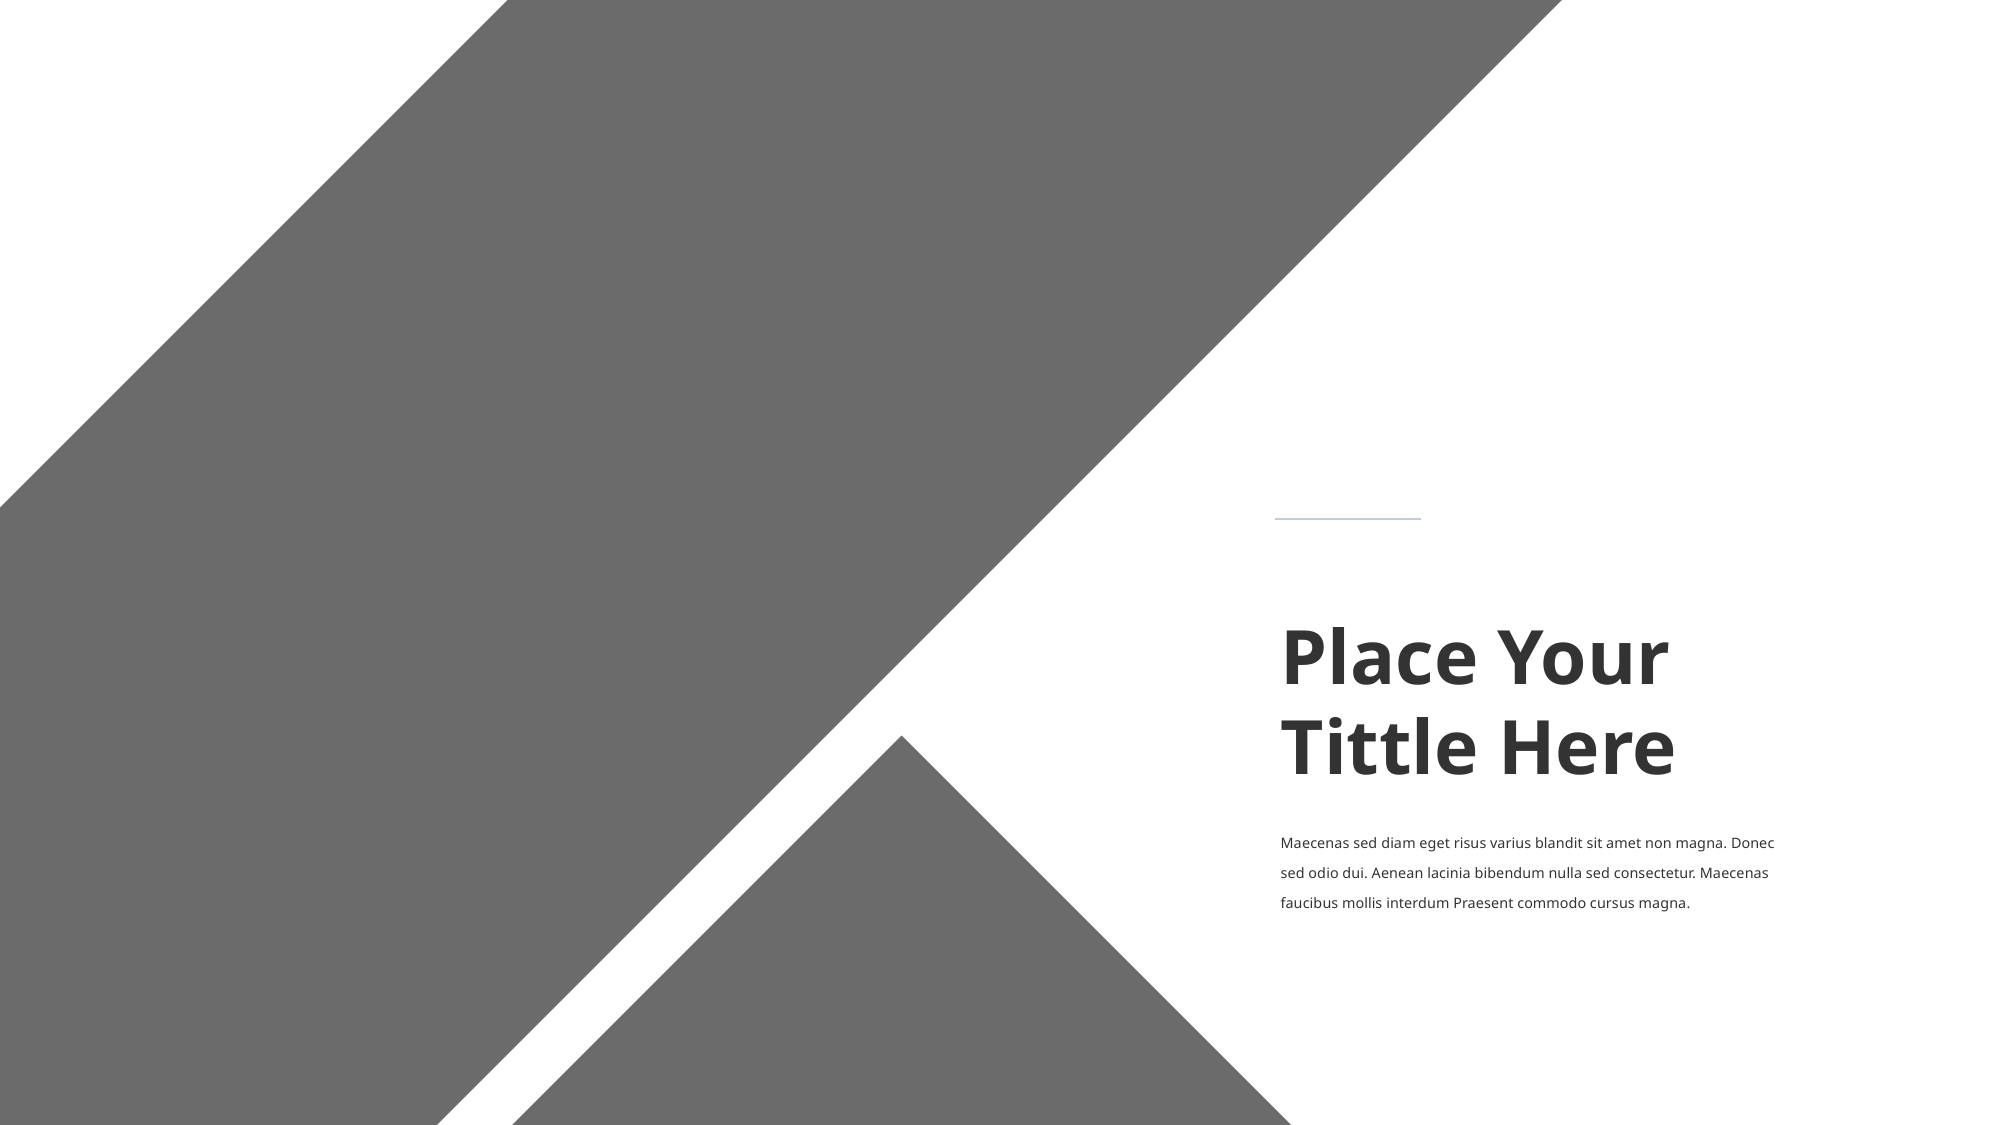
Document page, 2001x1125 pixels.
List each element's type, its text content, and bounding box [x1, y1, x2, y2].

text_box Maecenas sed diam eget risus varius blandit sit amet non magna. Donec sed odio dui. Aenean lacinia bibendum nulla sed consectetur. Maecenas faucibus mollis interdum Praesent commodo cursus magna. [1593, 825, 1807, 1025]
picture [0, 0, 1588, 1125]
text_box Place Your Tittle Here [1593, 603, 1807, 799]
